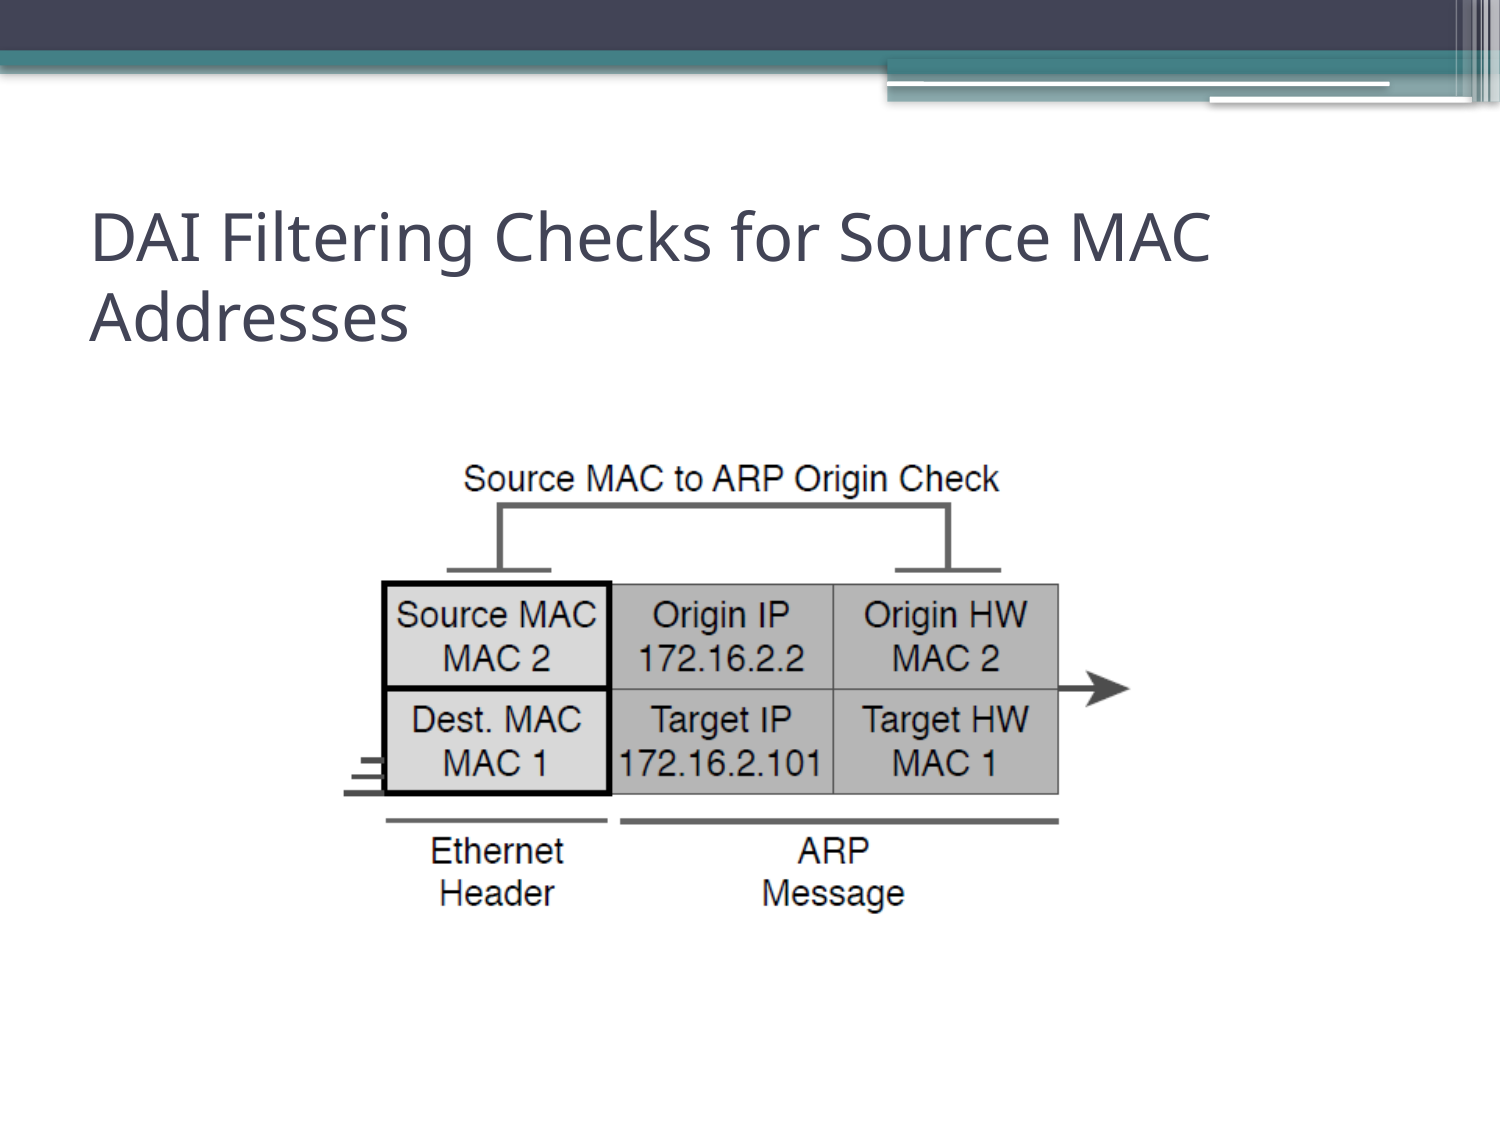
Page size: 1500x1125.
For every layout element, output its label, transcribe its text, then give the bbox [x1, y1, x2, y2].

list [318, 428, 1182, 928]
title DAI Filtering Checks for Source MAC Addresses [75, 187, 1425, 363]
